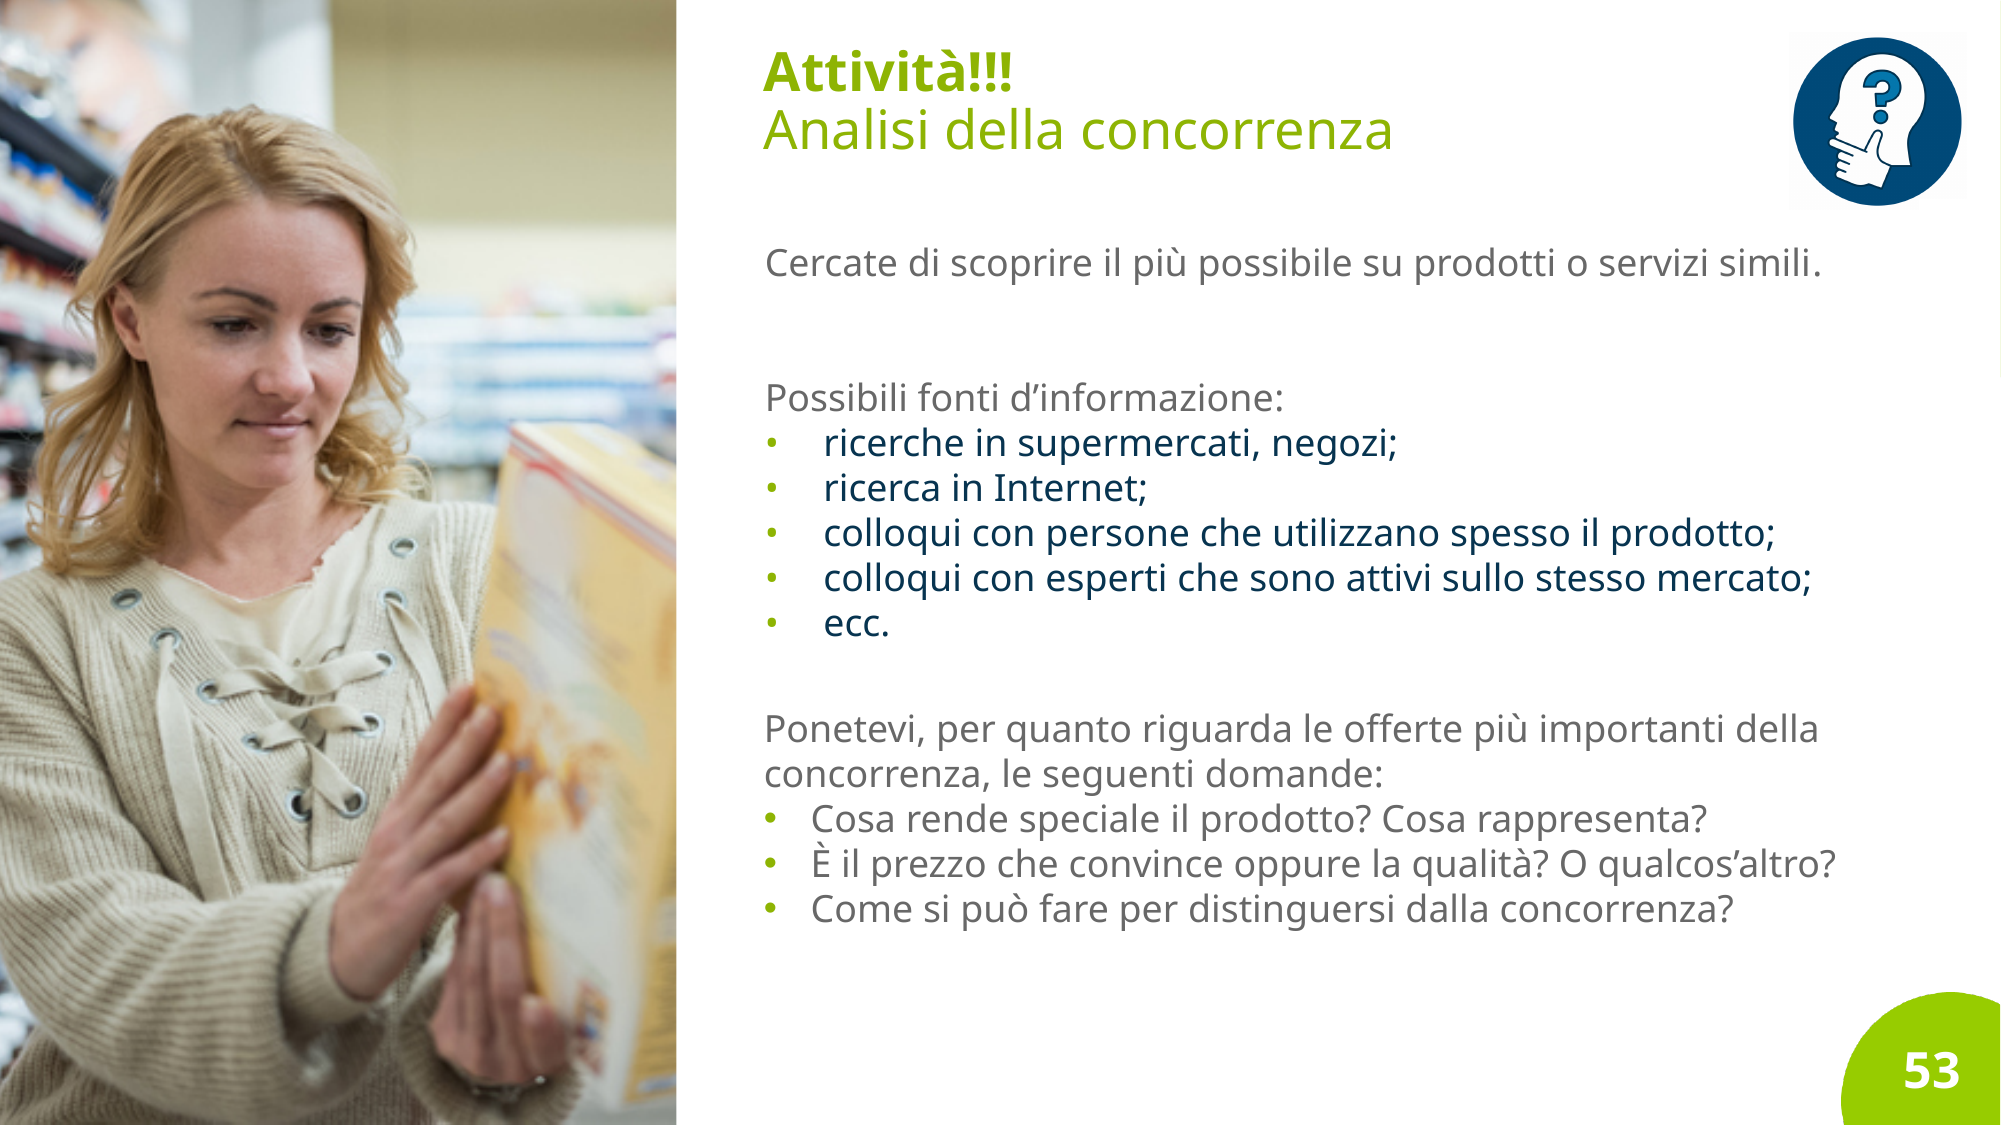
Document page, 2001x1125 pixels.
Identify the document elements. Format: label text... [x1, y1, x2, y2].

slide_number 53 [1852, 1042, 1976, 1103]
text_box Attività!!! Analisi della concorrenza [748, 36, 1761, 233]
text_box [1761, 0, 2000, 409]
text_box Cercate di scoprire il più possibile su prodotti o servizi simili. Possibili fonti d’informazione: ricerche in supermercati, negozi; ricerca in Internet; colloqui con persone che utilizzano spesso il prodotto; colloqui con esperti che sono attivi sullo stesso mercato; ecc. [749, 231, 1846, 697]
picture [0, 0, 677, 1125]
picture [1841, 992, 2001, 1125]
text_box Ponetevi, per quanto riguarda le offerte più importanti della concorrenza, le seguenti domande: Cosa rende speciale il prodotto? Cosa rappresenta? È il prezzo che convince oppure la qualità? O qualcos’altro? Come si può fare per distinguersi dalla concorrenza? [748, 697, 1913, 983]
